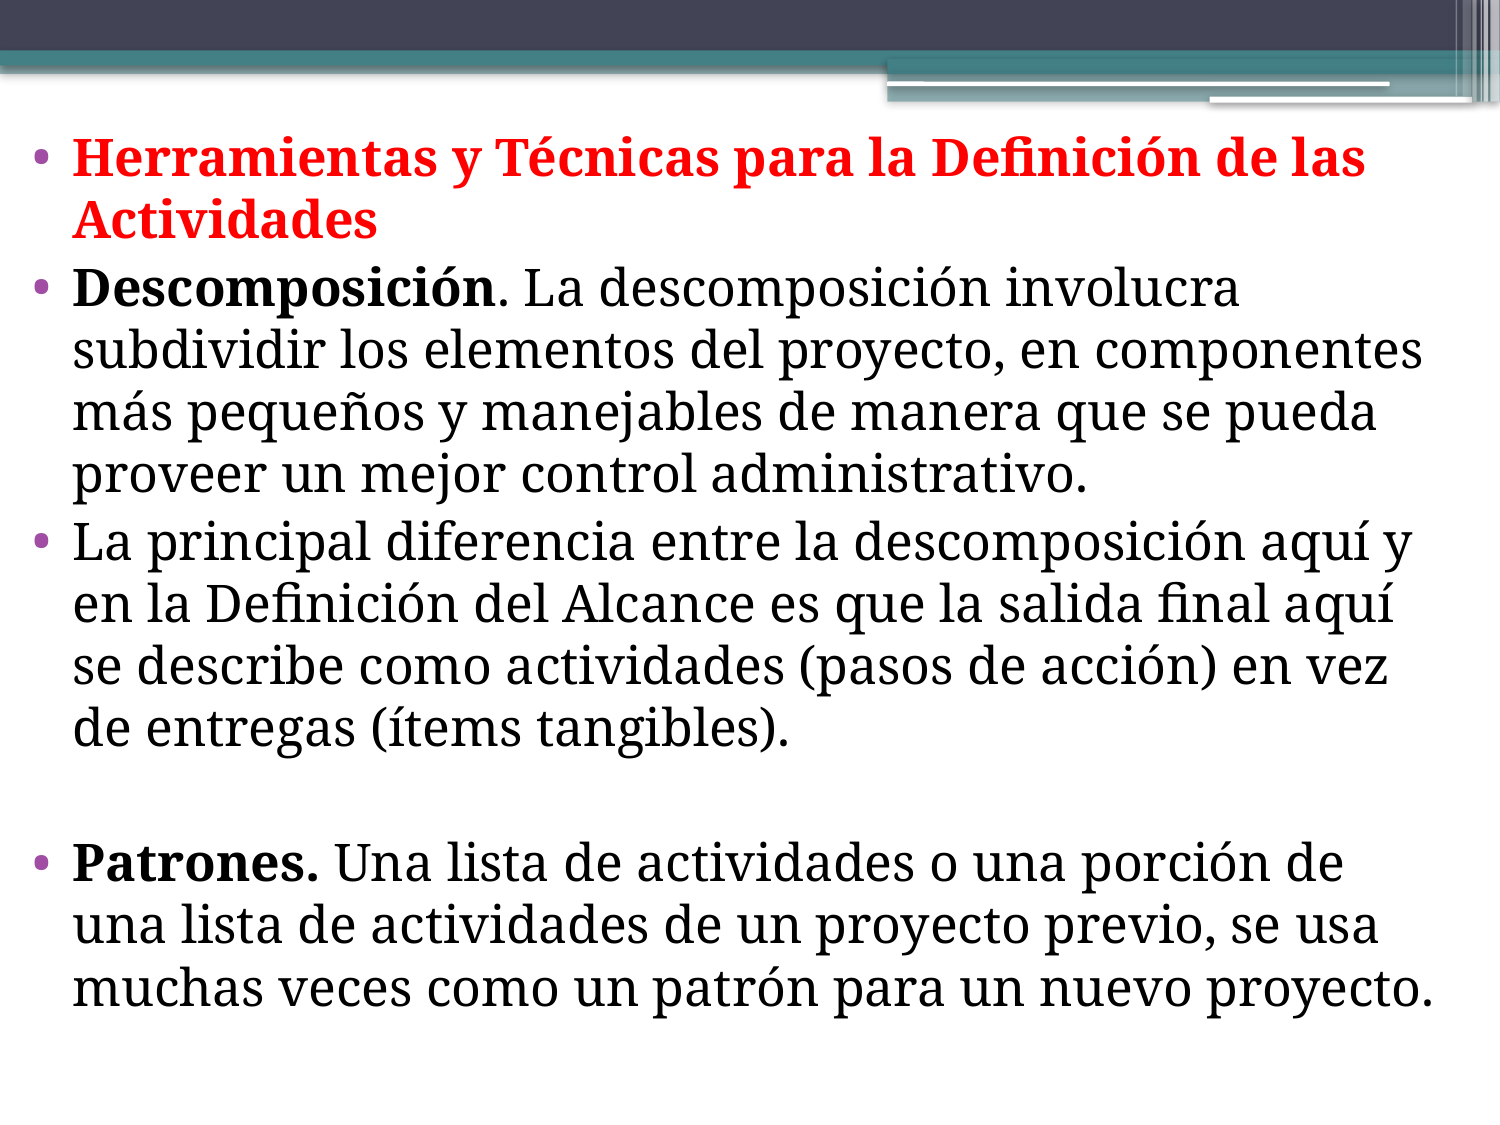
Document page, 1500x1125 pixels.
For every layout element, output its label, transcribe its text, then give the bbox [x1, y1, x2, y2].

list Herramientas y Técnicas para la Definición de las Actividades Descomposición. La descomposición involucra subdividir los elementos del proyecto, en componentes más pequeños y manejables de manera que se pueda proveer un mejor control administrativo. La principal diferencia entre la descomposición aquí y en la Definición del Alcance es que la salida final aquí se describe como actividades (pasos de acción) en vez de entregas (ítems tangibles). Patrones. Una lista de actividades o una porción de una lista de actividades de un proyecto previo, se usa muchas veces como un patrón para un nuevo proyecto. [0, 117, 1465, 1079]
